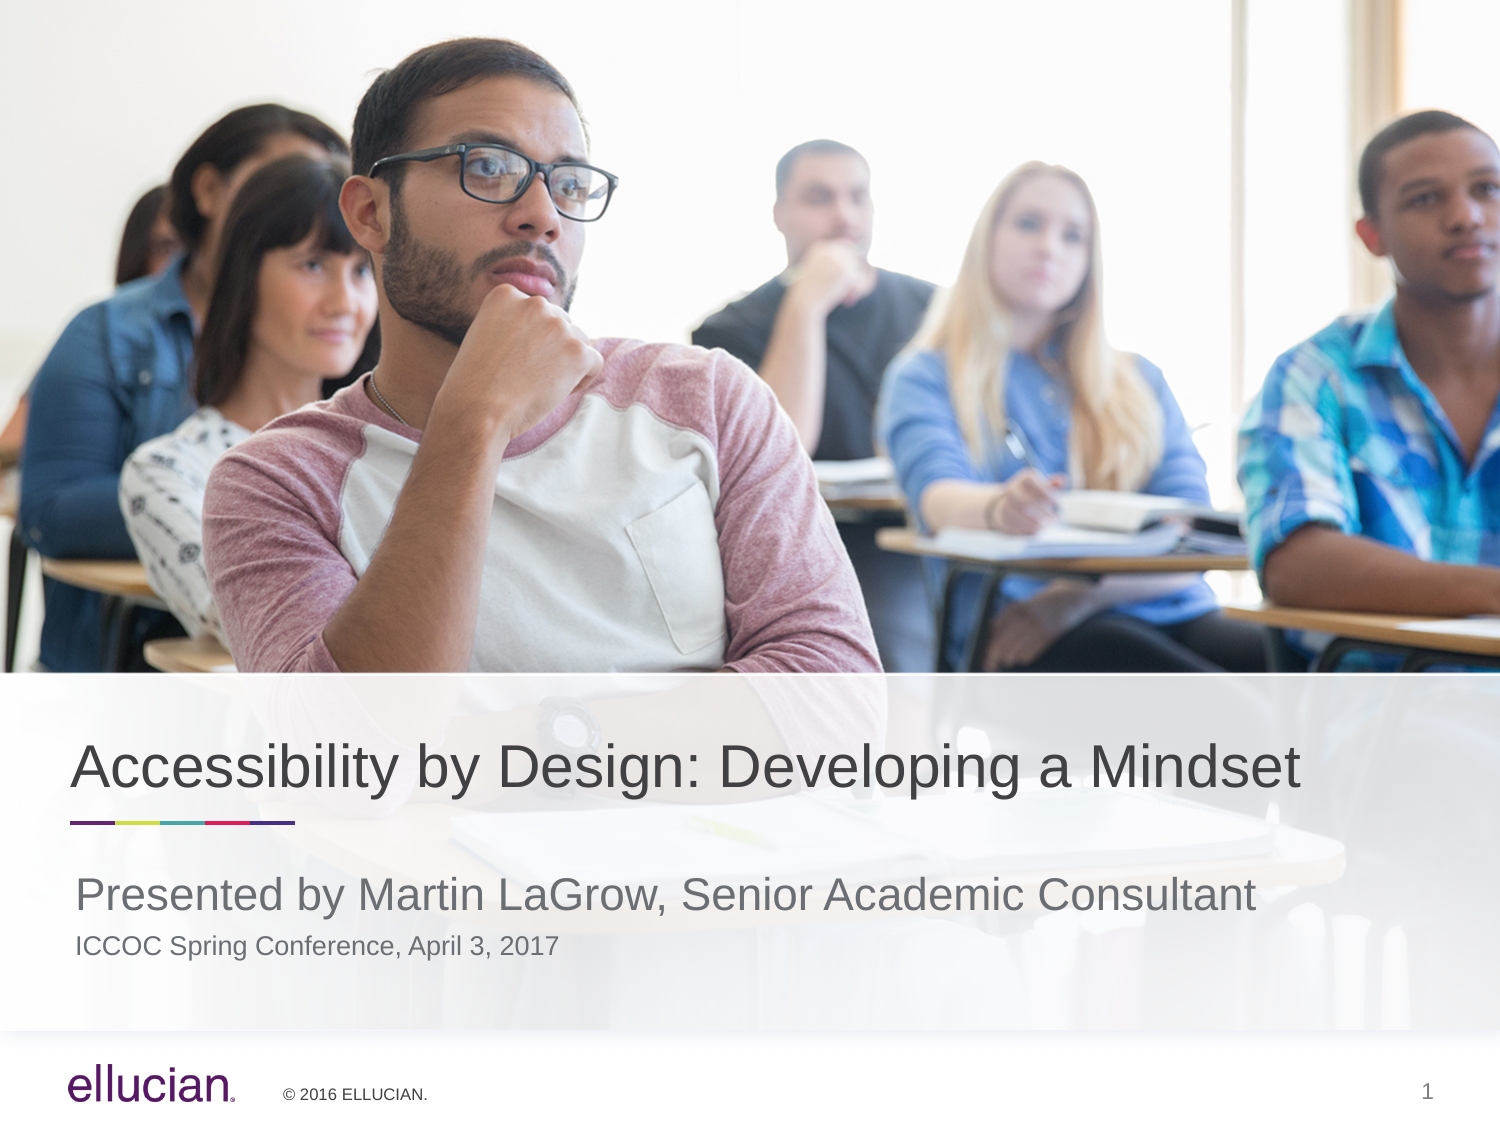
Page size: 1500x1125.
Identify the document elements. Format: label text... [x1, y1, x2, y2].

picture [0, 1031, 1500, 1125]
list ICCOC Spring Conference, April 3, 2017 [75, 928, 1439, 987]
picture [0, 0, 1500, 672]
subtitle Presented by Martin LaGrow, Senior Academic Consultant [75, 864, 1439, 928]
title Accessibility by Design: Developing a Mindset [70, 715, 1434, 812]
